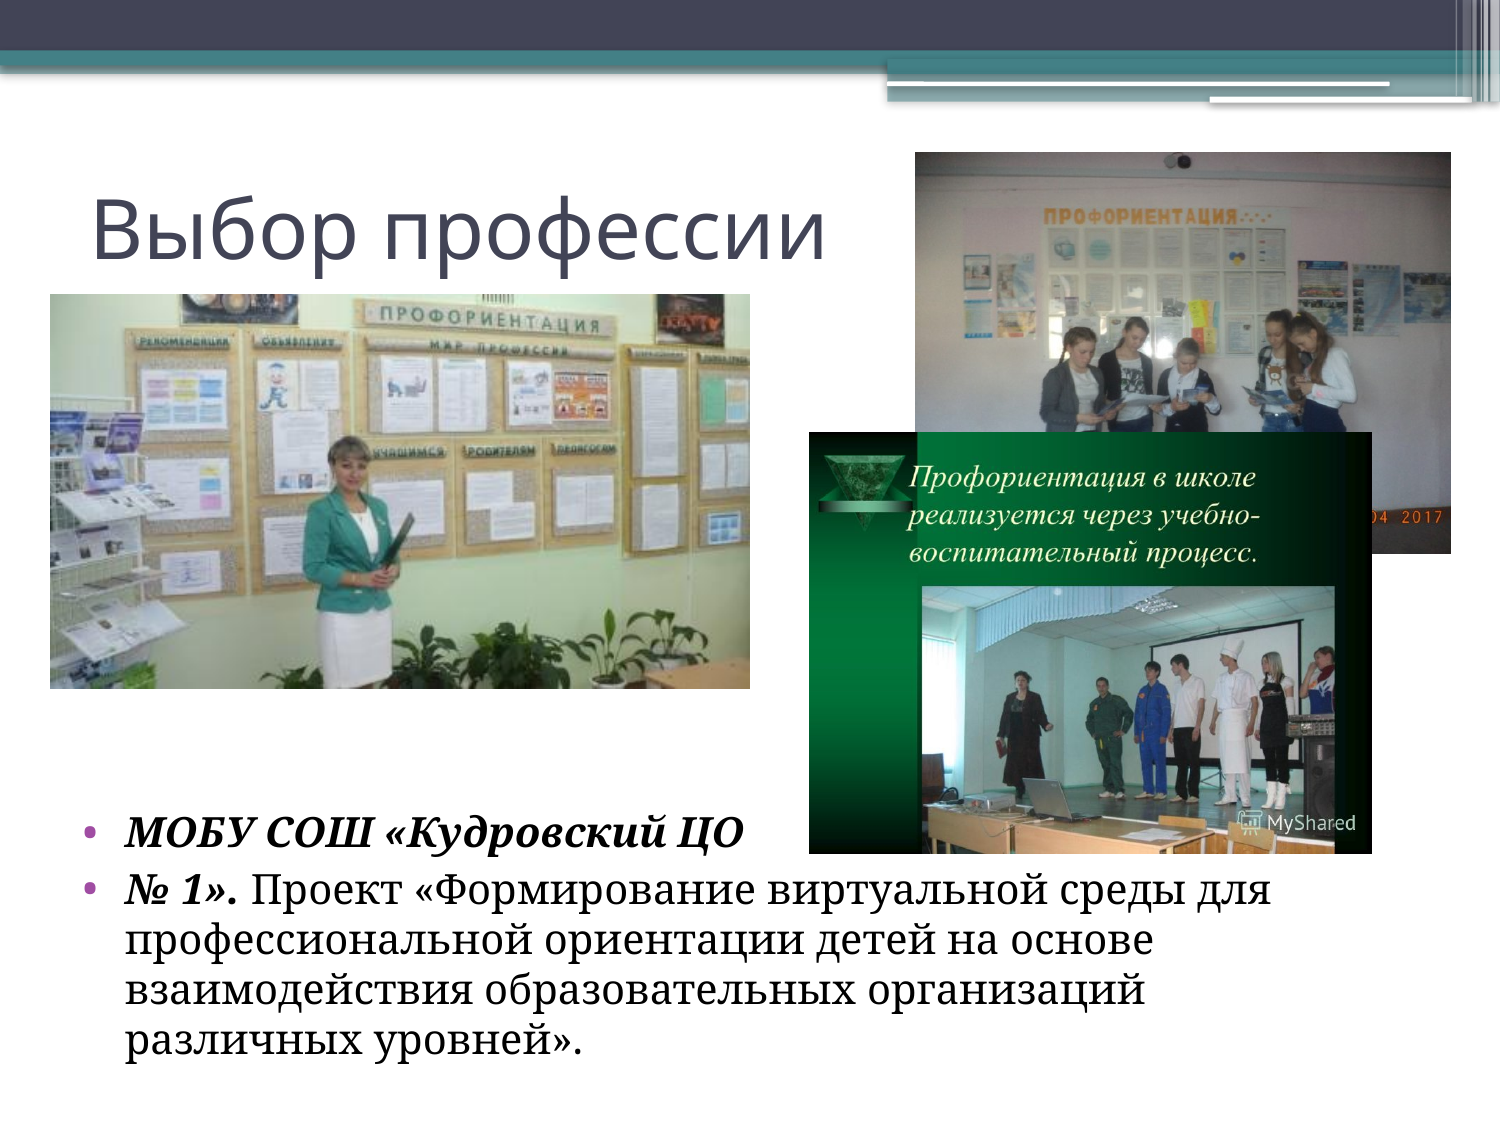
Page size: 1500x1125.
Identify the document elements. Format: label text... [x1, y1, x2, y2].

picture [808, 151, 1452, 855]
title Выбор профессии [75, 160, 909, 291]
list МОБУ СОШ «Кудровский ЦО № 1». Проект «Формирование виртуальной среды для профессиональной ориентации детей на основе взаимодействия образовательных организаций различных уровней». [50, 798, 1388, 1079]
picture [49, 294, 751, 689]
